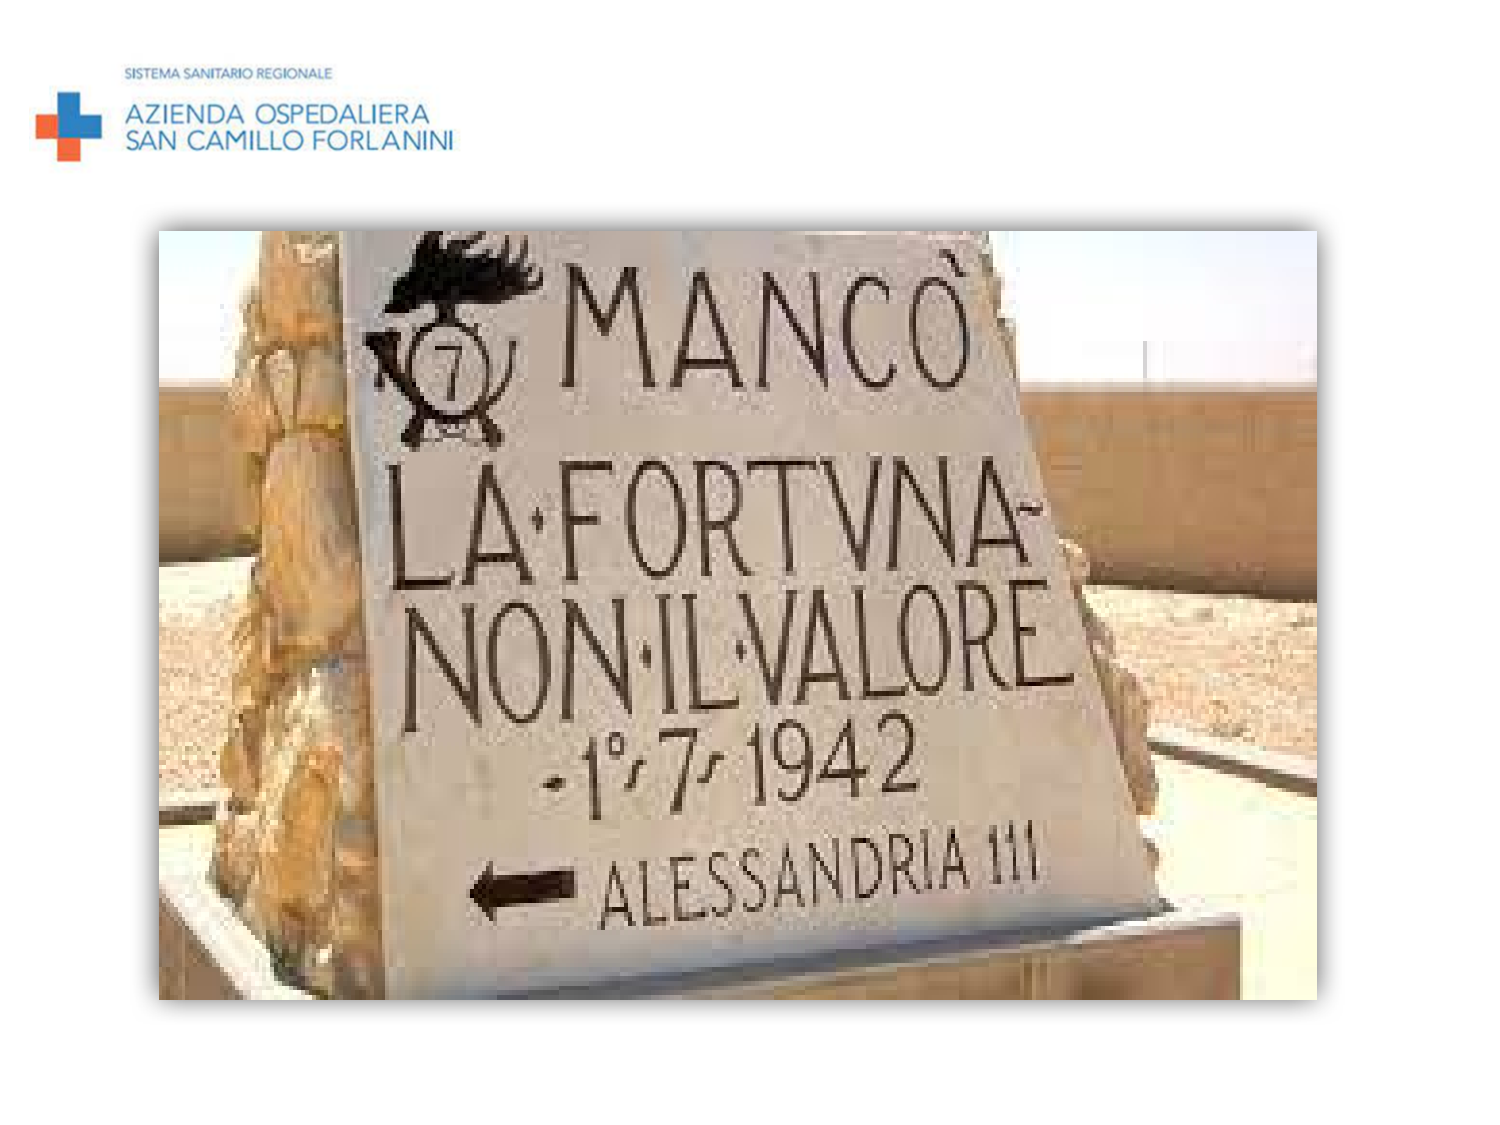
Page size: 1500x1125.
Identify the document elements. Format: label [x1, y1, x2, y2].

list [159, 231, 1318, 1000]
picture [29, 0, 491, 190]
